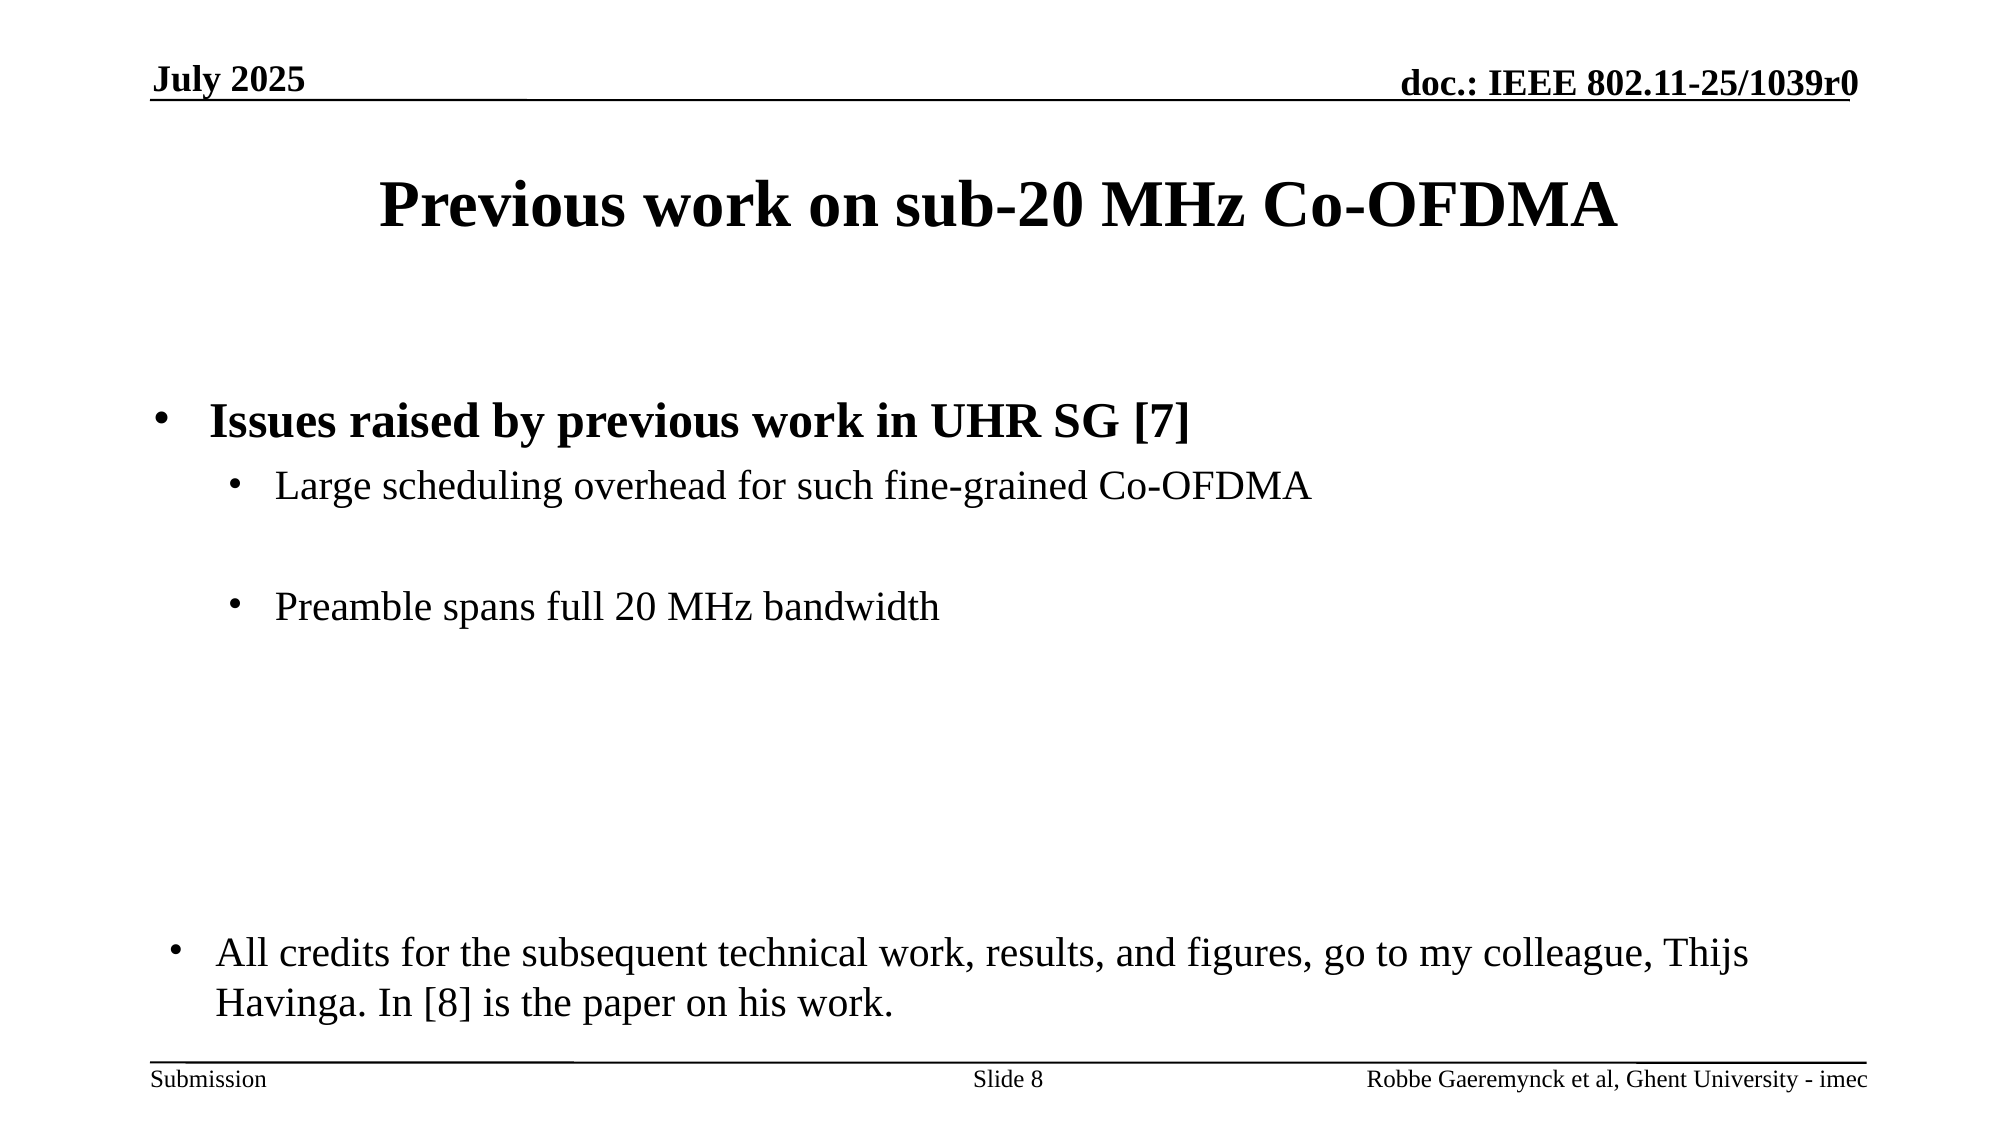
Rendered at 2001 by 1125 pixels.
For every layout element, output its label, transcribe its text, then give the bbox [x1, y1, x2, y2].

title Previous work on sub-20 MHz Co-OFDMA [149, 112, 1850, 288]
slide_number Slide 8 [950, 1061, 1067, 1123]
text_box All credits for the subsequent technical work, results, and figures, go to my colleague, Thijs Havinga. In [8] is the paper on his work. [78, 916, 1922, 1051]
list Issues raised by previous work in UHR SG [7] Large scheduling overhead for such fine-grained Co-OFDMA Preamble spans full 20 MHz bandwidth [137, 379, 1838, 875]
footer Robbe Gaeremynck et al, Ghent University - imec [1171, 1061, 1869, 1093]
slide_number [152, 54, 563, 100]
